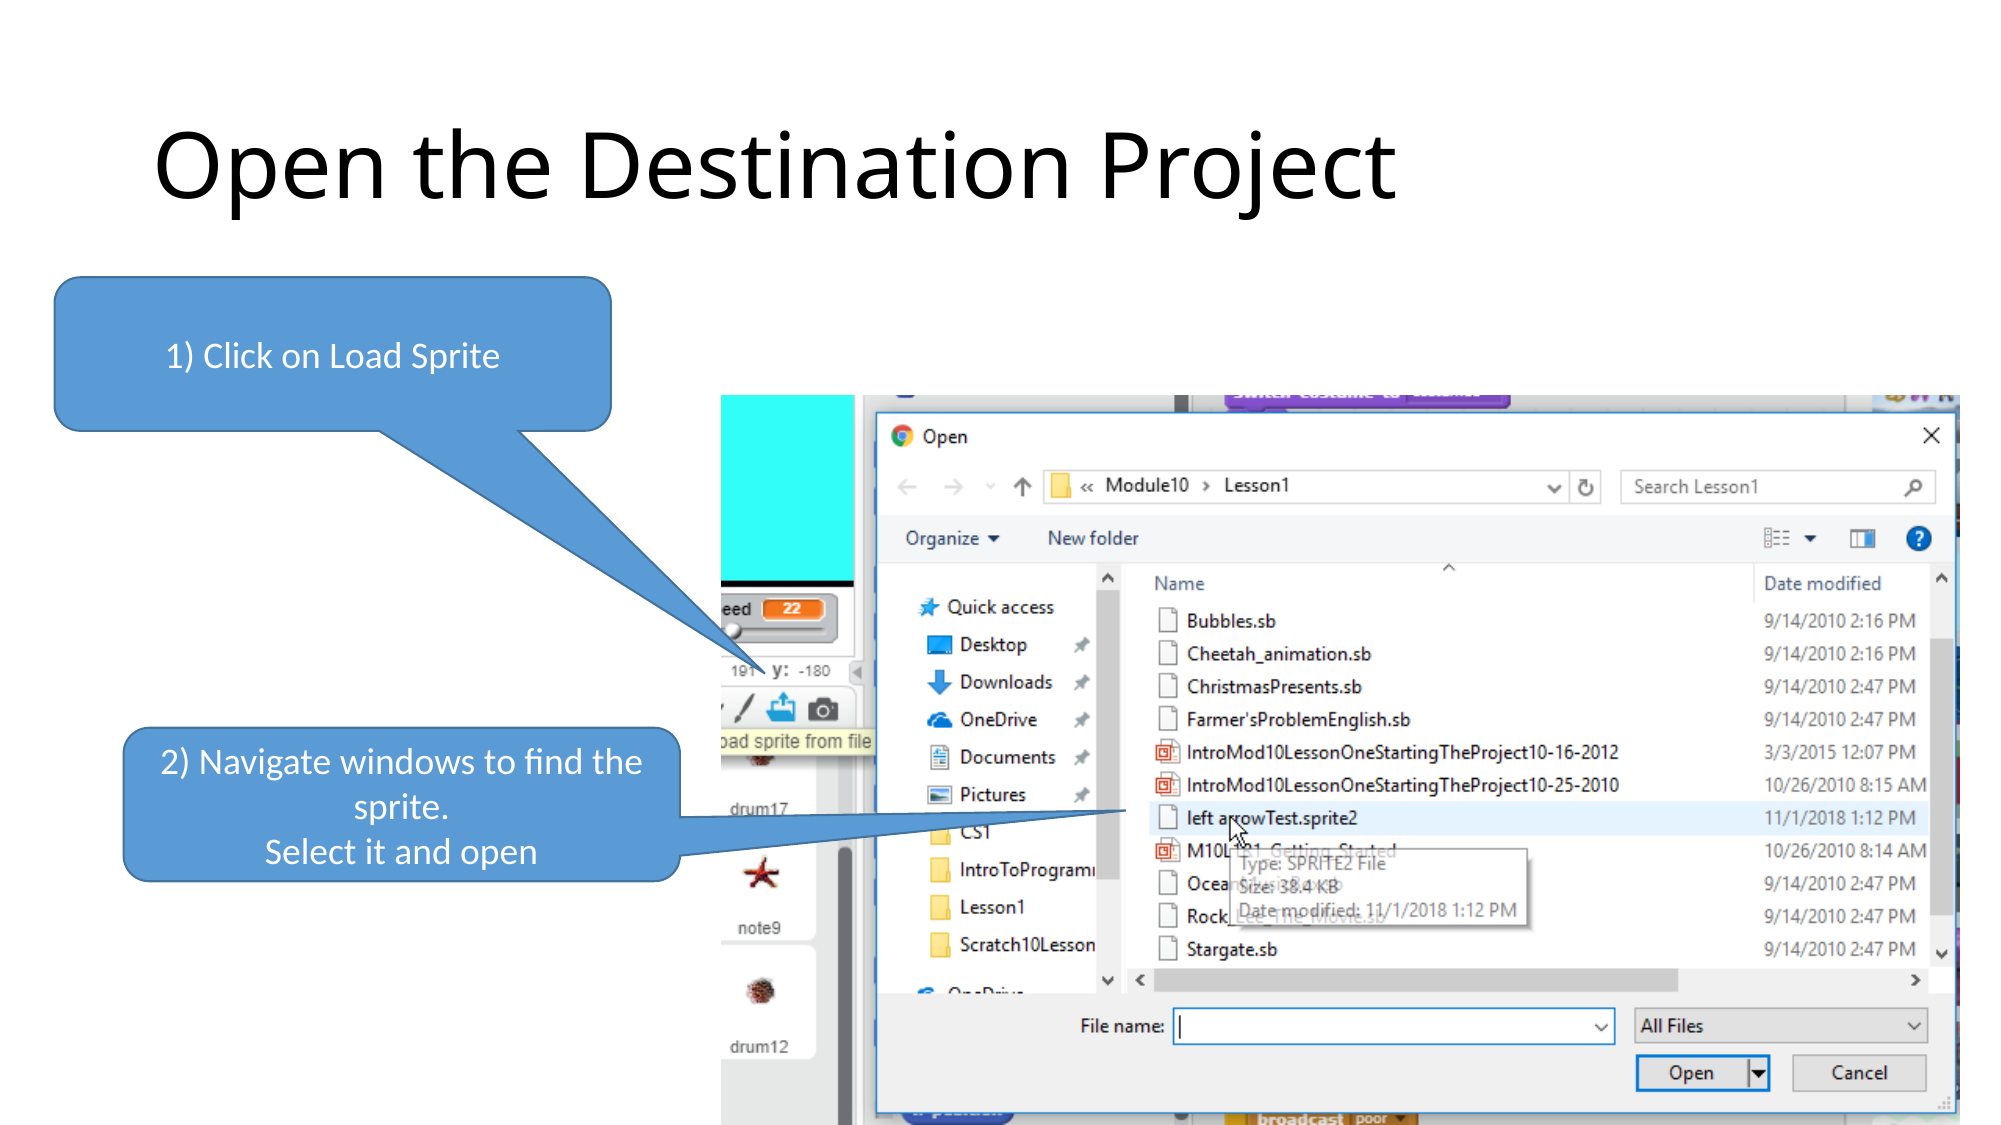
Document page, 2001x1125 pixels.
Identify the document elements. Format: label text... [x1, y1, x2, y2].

text_box 1) Click on Load Sprite [53, 276, 721, 648]
title Open the Destination Project [137, 59, 1863, 278]
text_box 2) Navigate windows to find the sprite. Select it and open [122, 726, 721, 883]
picture [721, 395, 1960, 1125]
